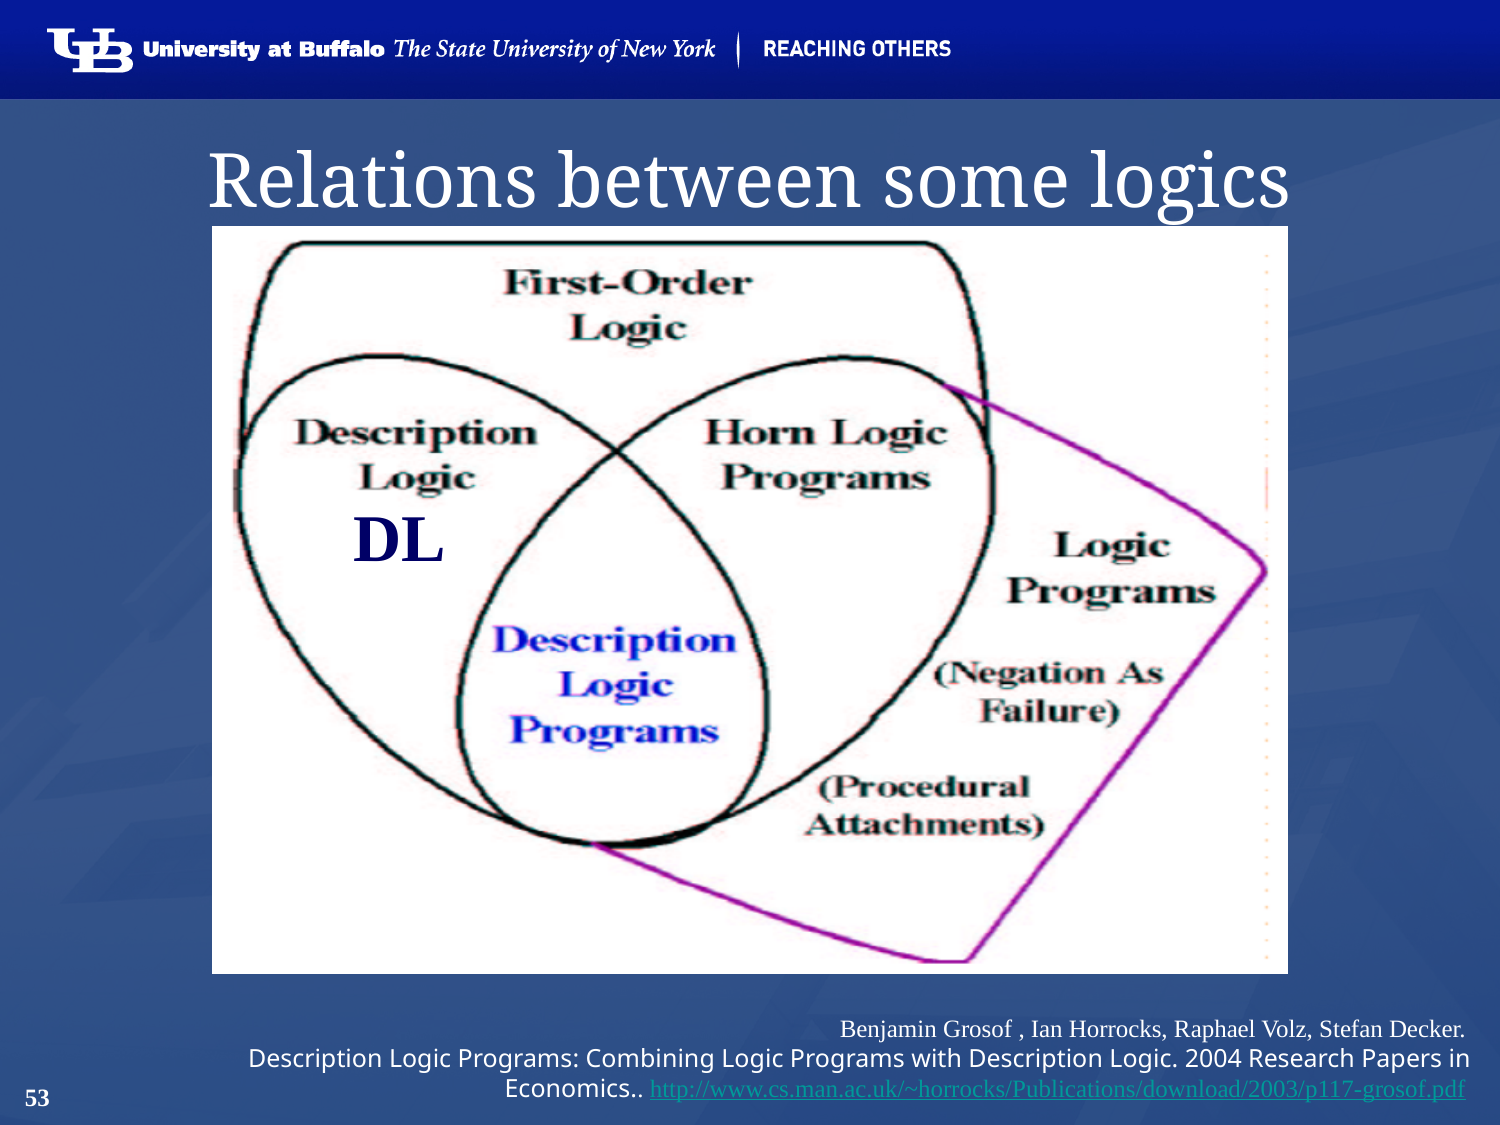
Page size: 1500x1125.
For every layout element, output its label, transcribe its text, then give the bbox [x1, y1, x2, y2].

text_box Benjamin Grosof , Ian Horrocks, Raphael Volz, Stefan Decker. Description Logic Programs: Combining Logic Programs with Description Logic. 2004 Research Papers in Economics.. http://www.cs.man.ac.uk/~horrocks/Publications/download/2003/p117-grosof.pdf [112, 1005, 1488, 1110]
picture [212, 226, 1288, 975]
slide_number 53 [0, 1062, 50, 1112]
title Relations between some logics [37, 125, 1463, 250]
picture [0, 0, 1500, 99]
